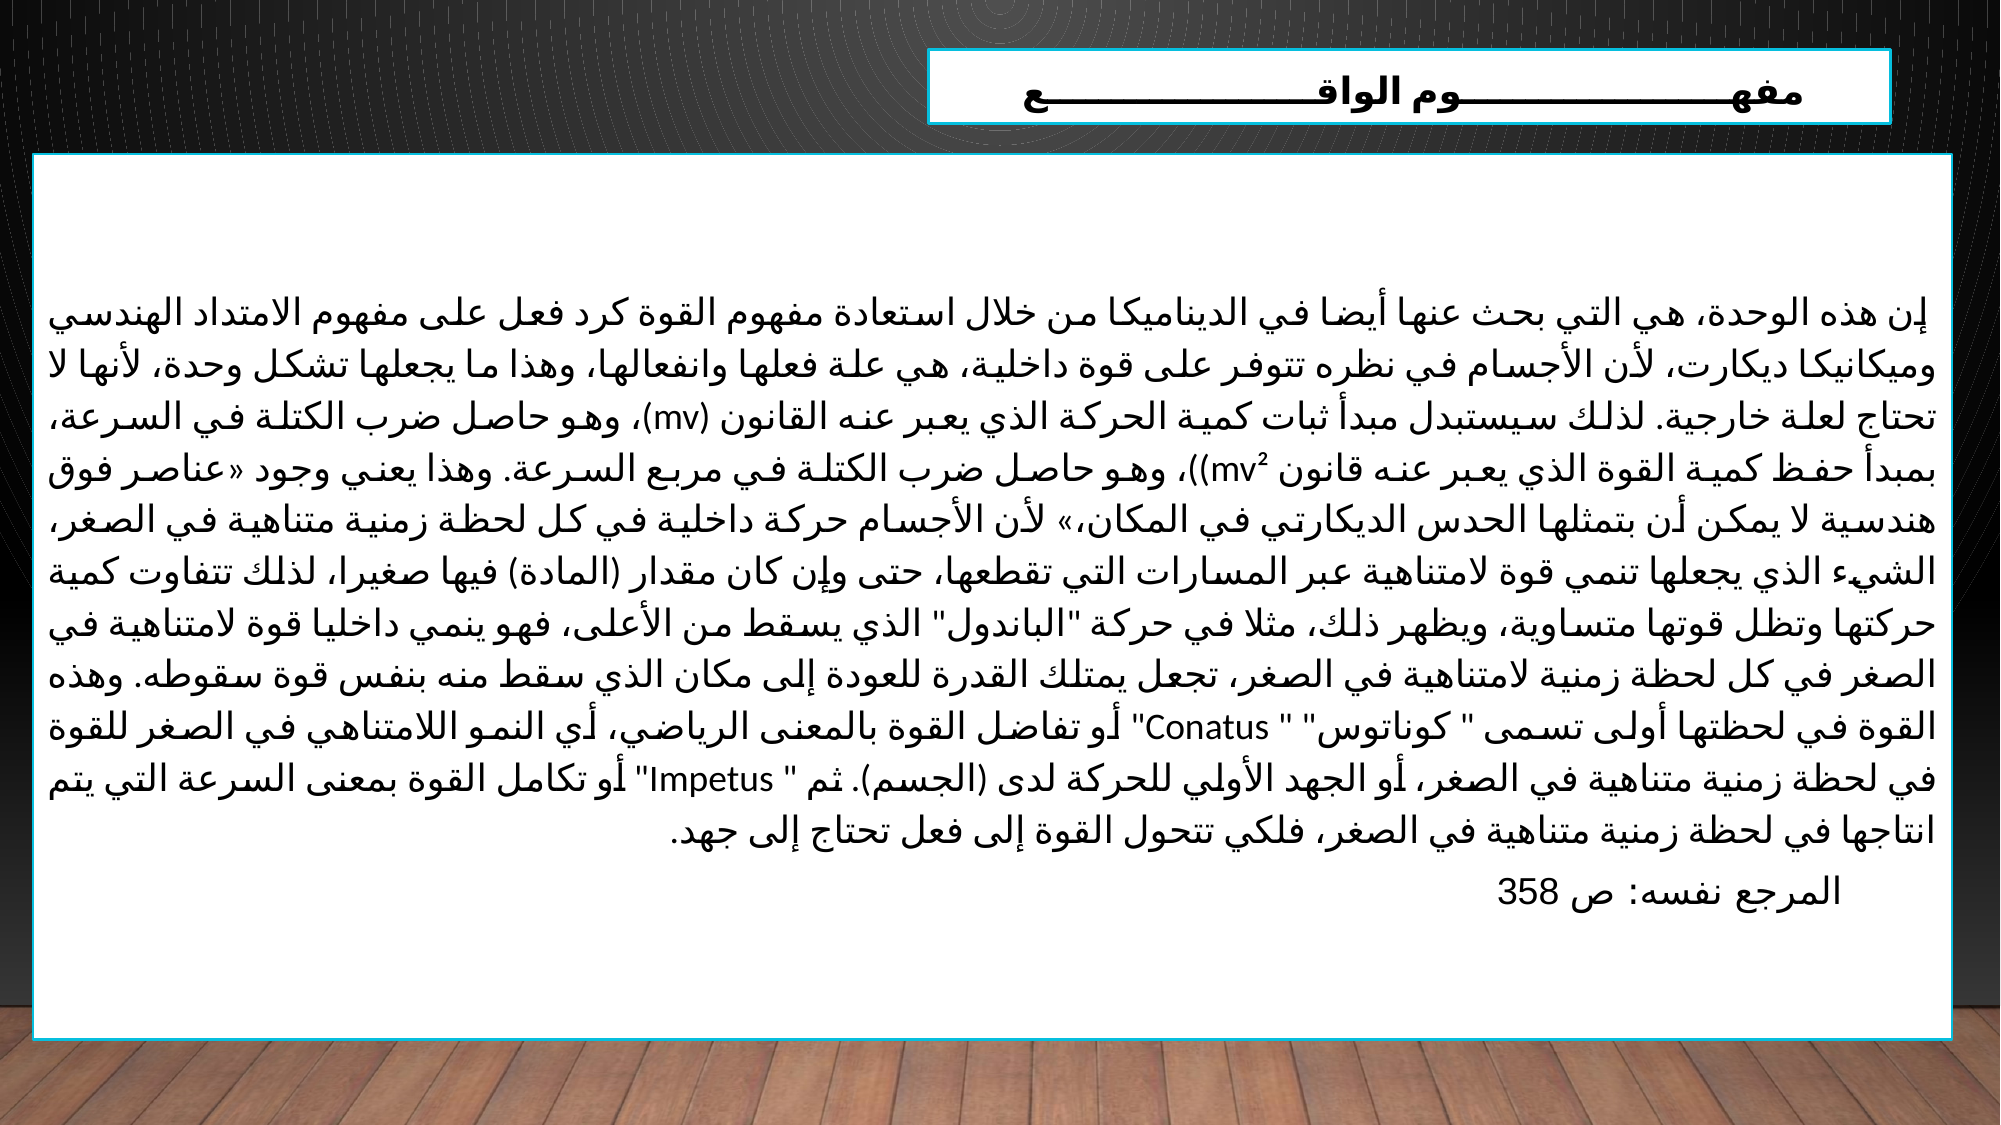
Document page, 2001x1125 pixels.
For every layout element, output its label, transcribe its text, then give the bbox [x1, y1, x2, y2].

text_box إن هذه الوحدة، هي التي بحث عنها أيضا في الديناميكا من خلال استعادة مفهوم القوة كرد فعل على مفهوم الامتداد الهندسي وميكانيكا ديكارت، لأن الأجسام في نظره تتوفر على قوة داخلية، هي علة فعلها وانفعالها، وهذا ما يجعلها تشكل وحدة، لأنها لا تحتاج لعلة خارجية. لذلك سيستبدل مبدأ ثبات كمية الحركة الذي يعبر عنه القانون (mv)، وهو حاصل ضرب الكتلة في السرعة، بمبدأ حفظ كمية القوة الذي يعبر عنه قانون mv²))، وهو حاصل ضرب الكتلة في مربع السرعة. وهذا يعني وجود «عناصر فوق هندسية لا يمكن أن بتمثلها الحدس الديكارتي في المكان،» لأن الأجسام حركة داخلية في كل لحظة زمنية متناهية في الصغر، الشيء الذي يجعلها تنمي قوة لامتناهية عبر المسارات التي تقطعها، حتى وإن كان مقدار (المادة) فيها صغيرا، لذلك تتفاوت كمية حركتها وتظل قوتها متساوية، ويظهر ذلك، مثلا في حركة "الباندول" الذي يسقط من الأعلى، فهو ينمي داخليا قوة لامتناهية في الصغر في كل لحظة زمنية لامتناهية في الصغر، تجعل يمتلك القدرة للعودة إلى مكان الذي سقط منه بنفس قوة سقوطه. وهذه القوة في لحظتها أولى تسمى " كوناتوس" " Conatus" أو تفاضل القوة بالمعنى الرياضي، أي النمو اللامتناهي في الصغر للقوة في لحظة زمنية متناهية في الصغر، أو الجهد الأولي للحركة لدى (الجسم). ثم " Impetus" أو تكامل القوة بمعنى السرعة التي يتم انتاجها في لحظة زمنية متناهية في الصغر، فلكي تتحول القوة إلى فعل تحتاج إلى جهد. المرجع نفسه: ص 358 [32, 153, 1953, 1041]
picture [0, 1005, 2000, 1125]
text_box مفهـــــــــــــــــــــوم الواقـــــــــــــــــــــع [927, 48, 1892, 125]
